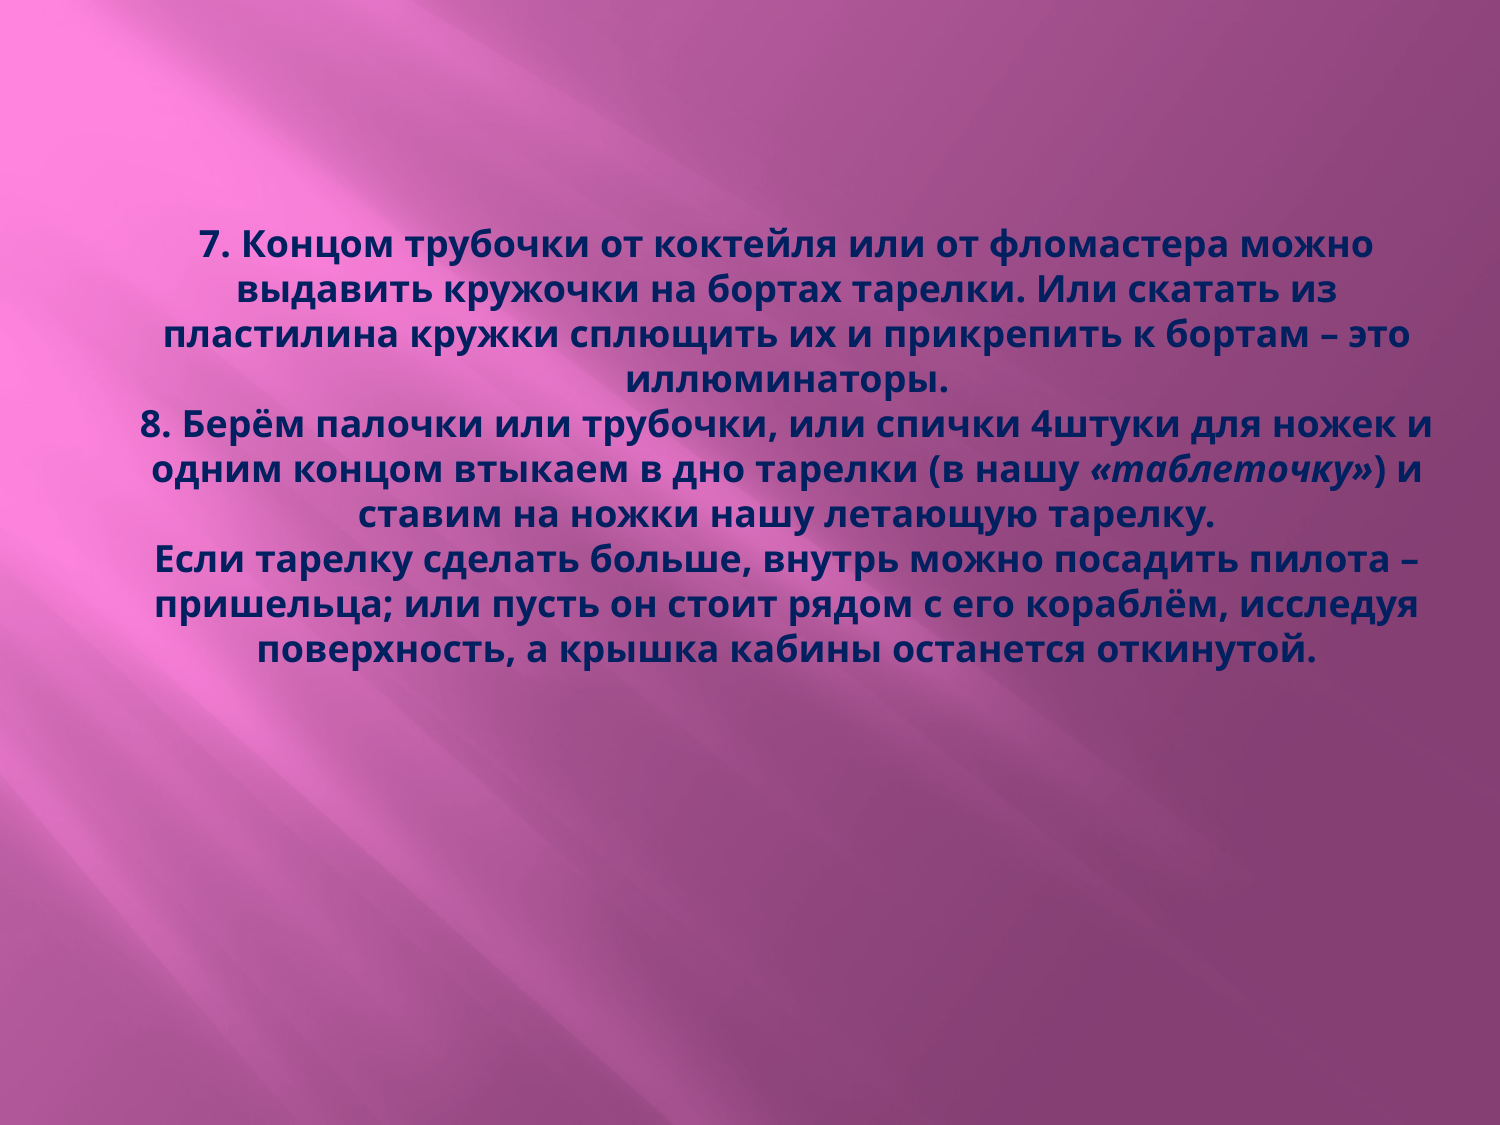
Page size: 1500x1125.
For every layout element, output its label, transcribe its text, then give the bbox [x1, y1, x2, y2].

title 7. Концом трубочки от коктейля или от фломастера можно выдавить кружочки на бортах тарелки. Или скатать из пластилина кружки сплющить их и прикрепить к бортам – это иллюминаторы. 8. Берём палочки или трубочки, или спички 4штуки для ножек и одним концом втыкаем в дно тарелки (в нашу «таблеточку») и ставим на ножки нашу летающую тарелку. Если тарелку сделать больше, внутрь можно посадить пилота – пришельца; или пусть он стоит рядом с его кораблём, исследуя поверхность, а крышка кабины останется откинутой. [112, 160, 1463, 776]
